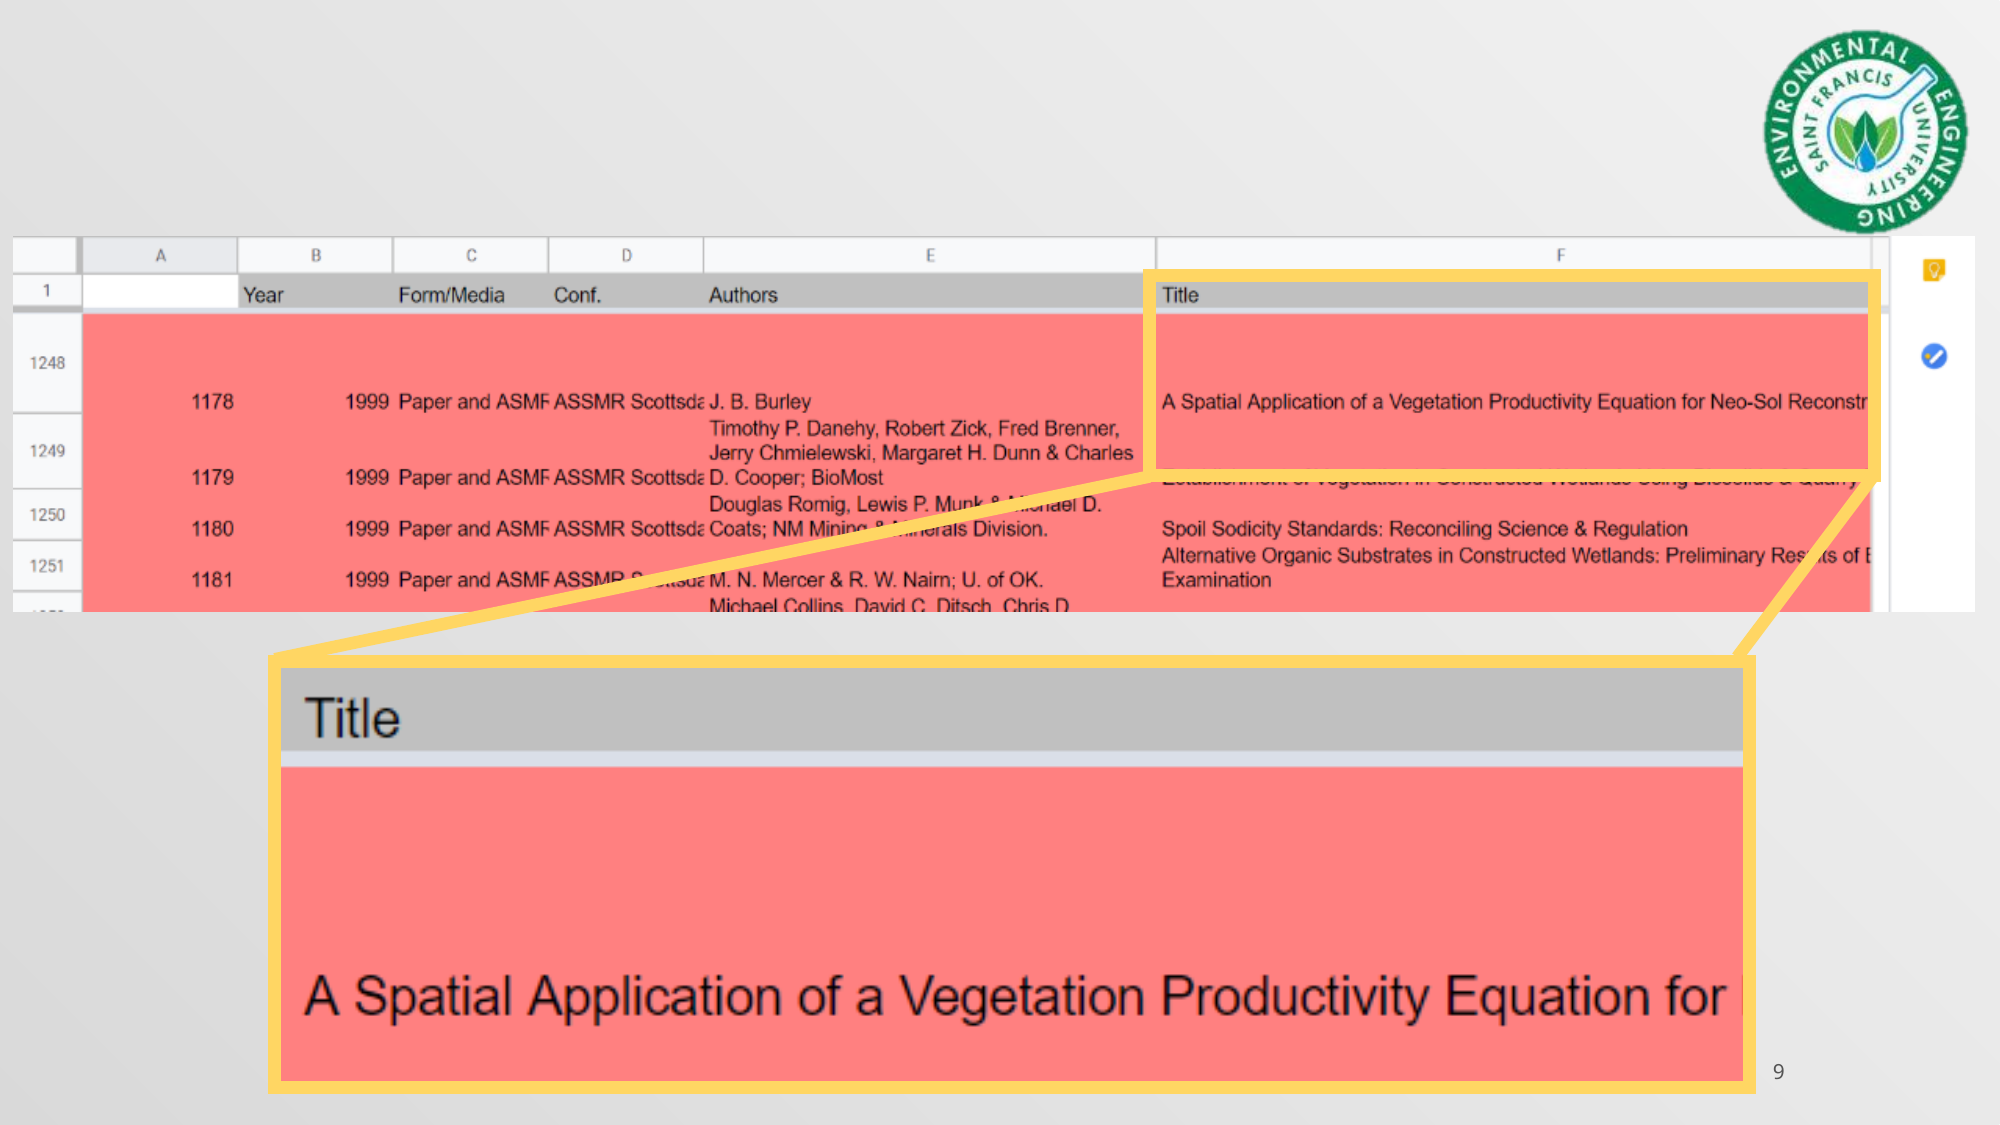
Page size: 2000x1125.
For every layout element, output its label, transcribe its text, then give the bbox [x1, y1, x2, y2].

picture [0, 28, 1982, 612]
picture [270, 661, 1746, 1088]
text_box [1743, 660, 1751, 1088]
slide_number 9 [1751, 1057, 1800, 1088]
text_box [274, 476, 1150, 660]
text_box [1737, 474, 1875, 658]
